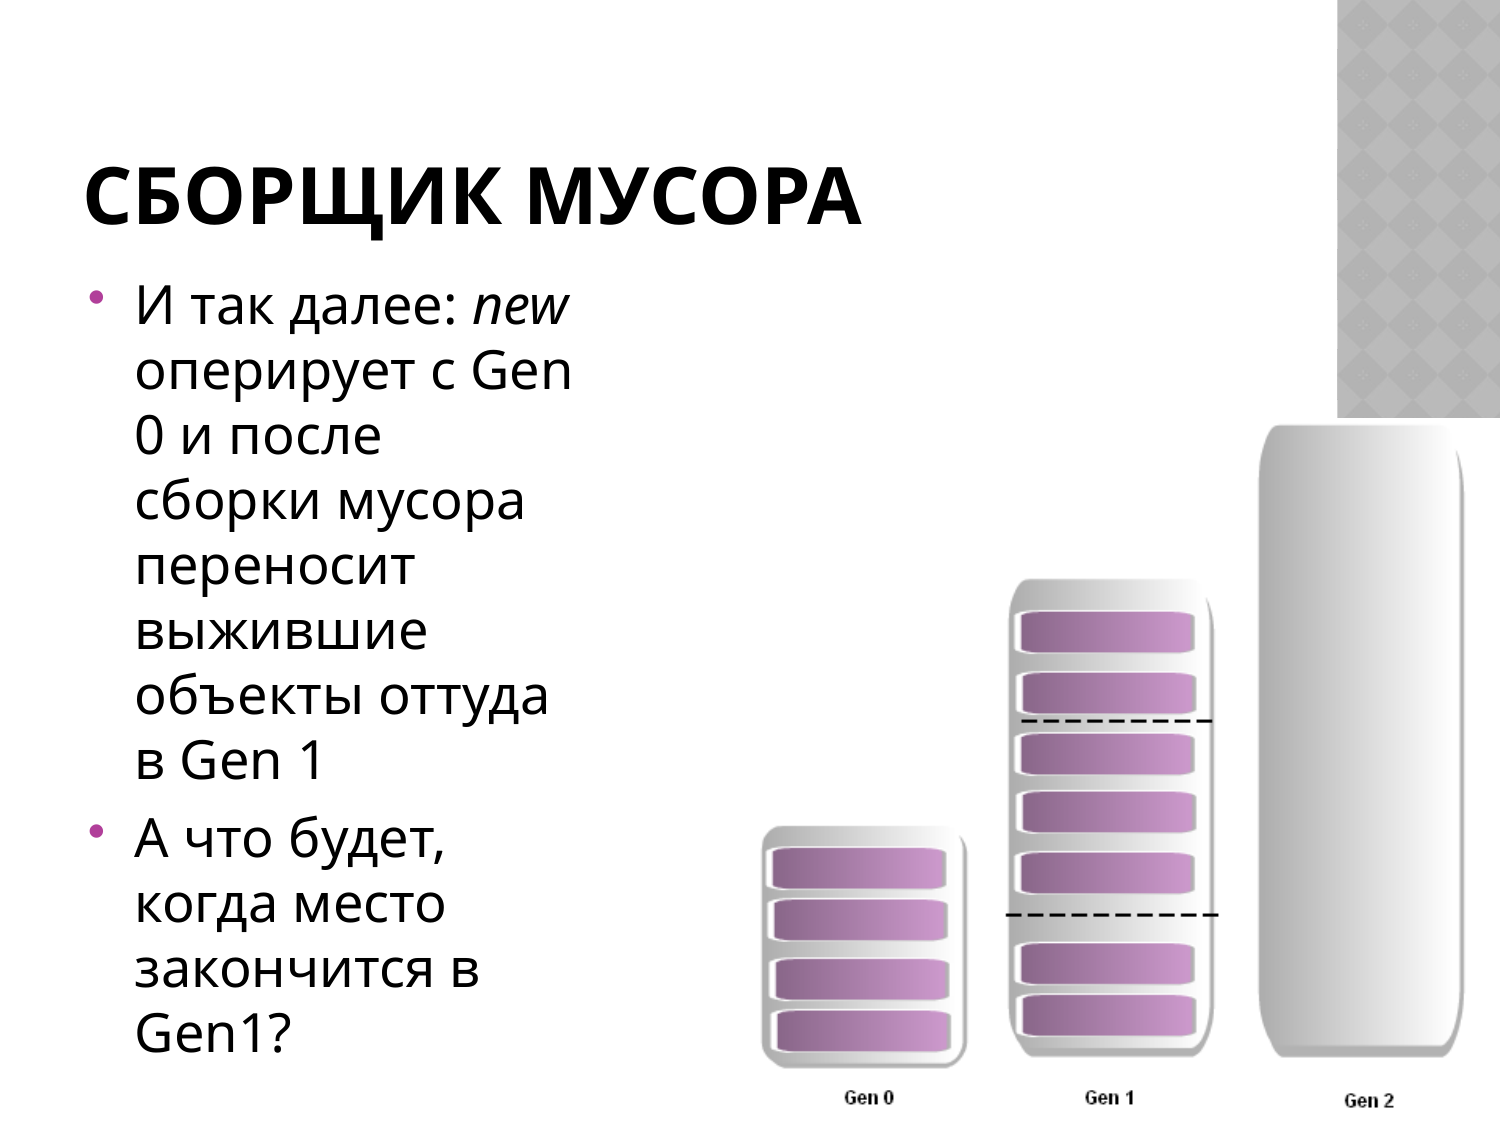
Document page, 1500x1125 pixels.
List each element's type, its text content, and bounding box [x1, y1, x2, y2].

picture [702, 418, 1500, 1125]
list И так далее: new оперирует с Gen 0 и после сборки мусора переносит выжившие объекты оттуда в Gen 1 А что будет, когда место закончится в Gen1? [75, 262, 598, 1079]
title Сборщик мусора [75, 52, 1263, 240]
